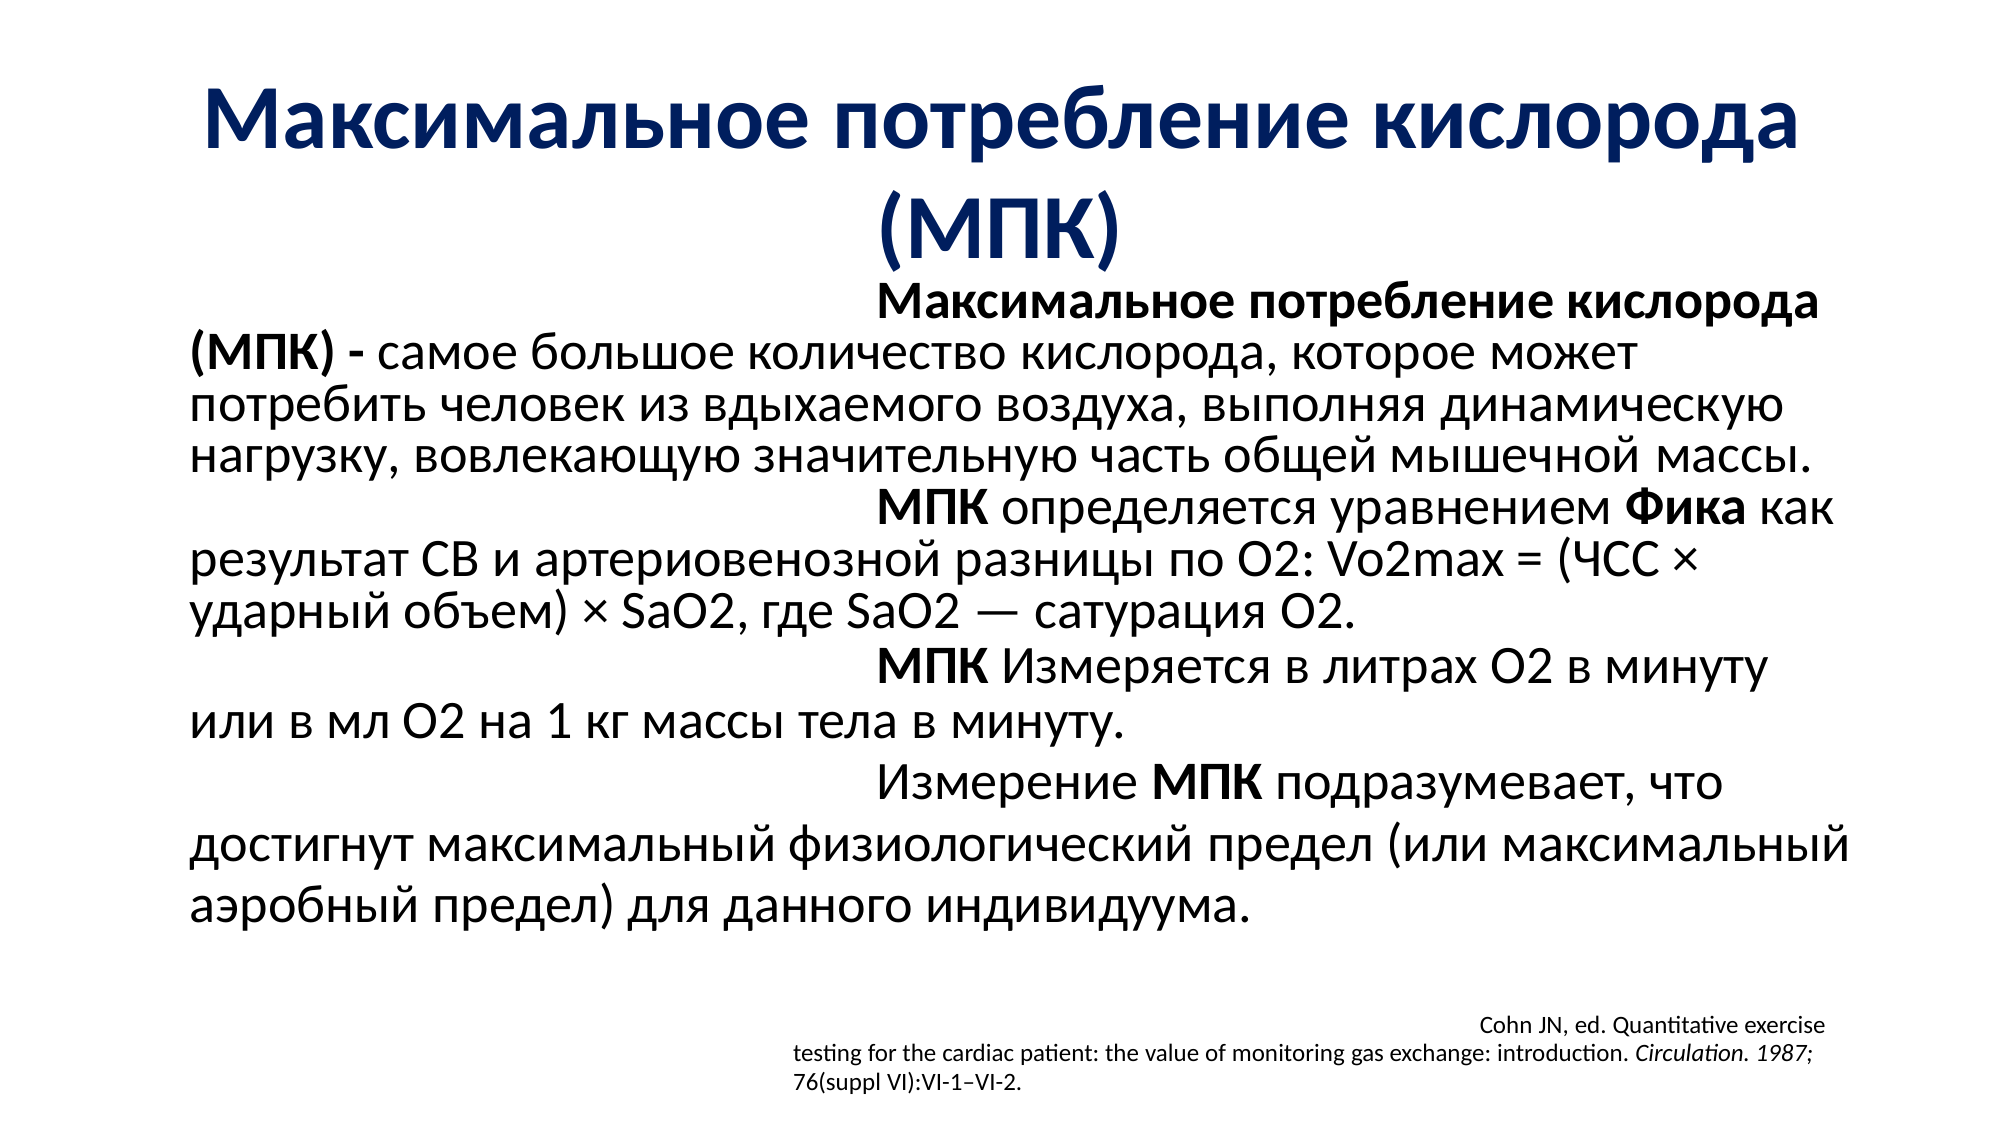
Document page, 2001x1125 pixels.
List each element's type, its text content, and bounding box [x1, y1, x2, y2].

text_box Максимальное потребление кислорода (МПК) Максимальное потребление кислорода (МПК) - самое большое количество кислорода, которое может потребить человек из вдыхаемого воздуха, выполняя динамическую нагрузку, вовлекающую значительную часть общей мышечной массы. МПК определяется уравнением Фика как результат СВ и артериовенозной разницы по O2: Vo2max = (ЧСС × ударный объем) × SaO2, где SaO2 — сатурация O2. МПК Измеряется в литрах O2 в минуту или в мл O2 на 1 кг массы тела в минуту. Измерение МПК подразумевает, что достигнут максимальный физиологический предел (или максимальный аэробный предел) для данного индивидуума. Cohn JN, ed. Quantitative exercise testing for the cardiac patient: the value of monitoring gas exchange: introduction. Circulation. 1987; 76(suppl VI):VI-1–VI-2. [189, 57, 1856, 1097]
